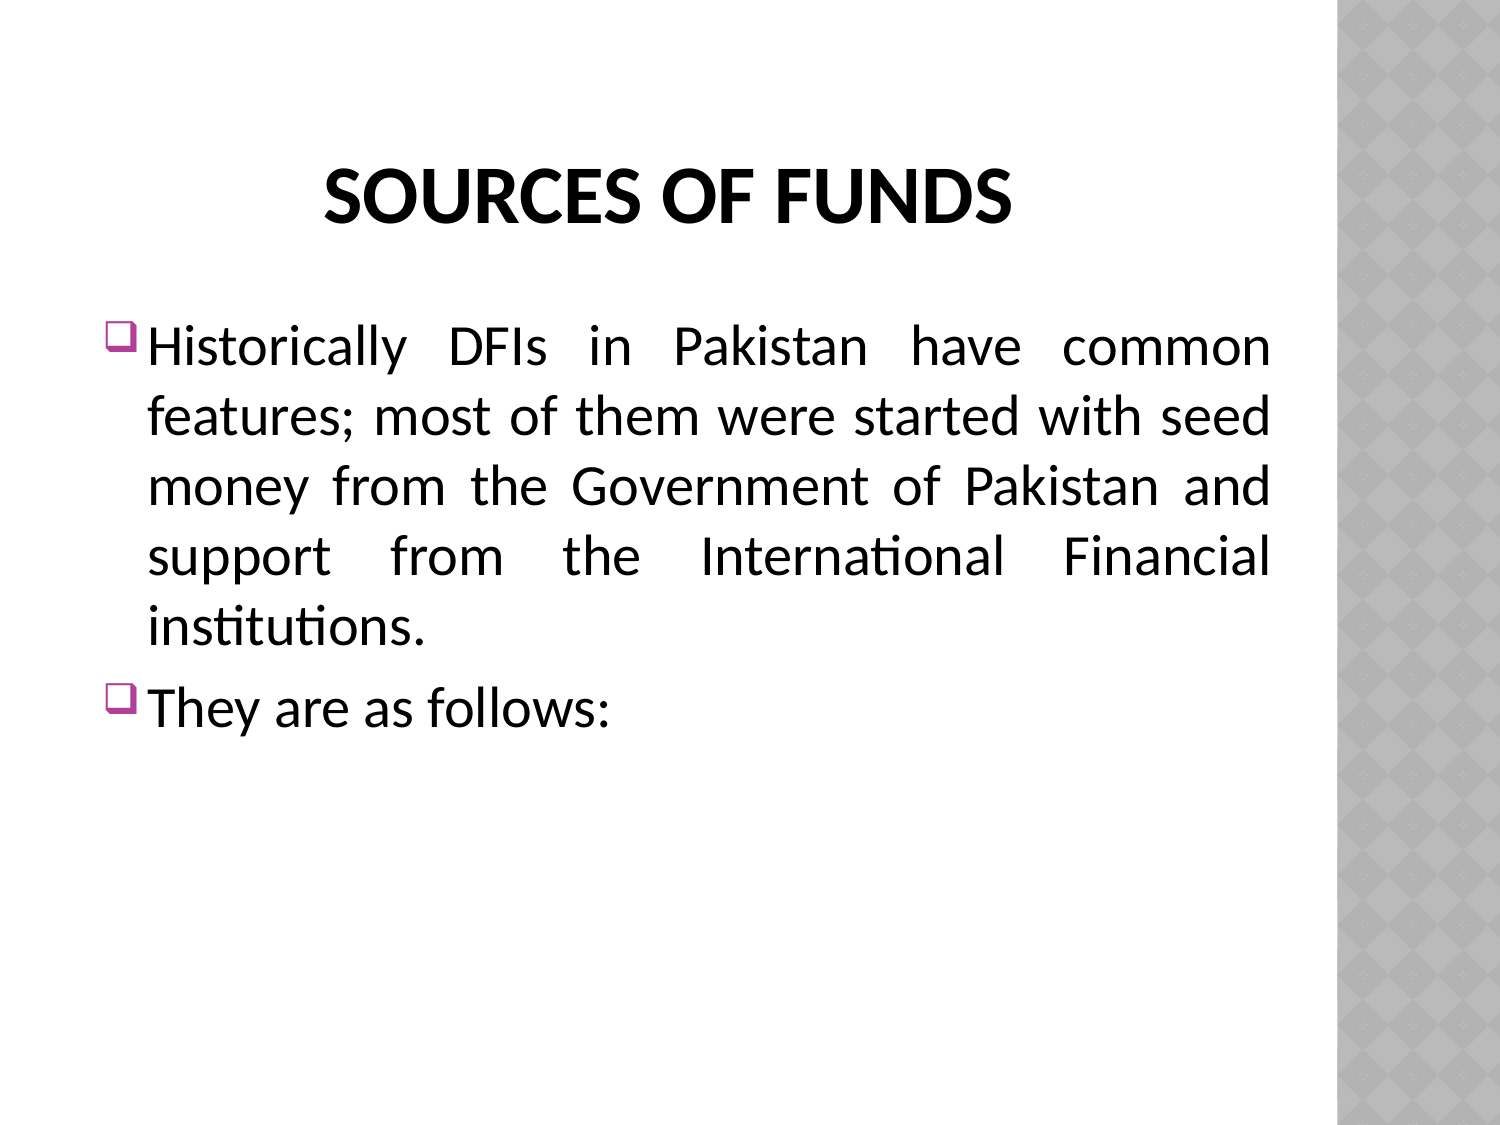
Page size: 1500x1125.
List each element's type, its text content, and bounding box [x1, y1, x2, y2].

title SOURCES OF FUNDS [75, 52, 1263, 240]
list Historically DFIs in Pakistan have common features; most of them were started with seed money from the Government of Pakistan and support from the International Financial institutions. They are as follows: [87, 299, 1288, 957]
